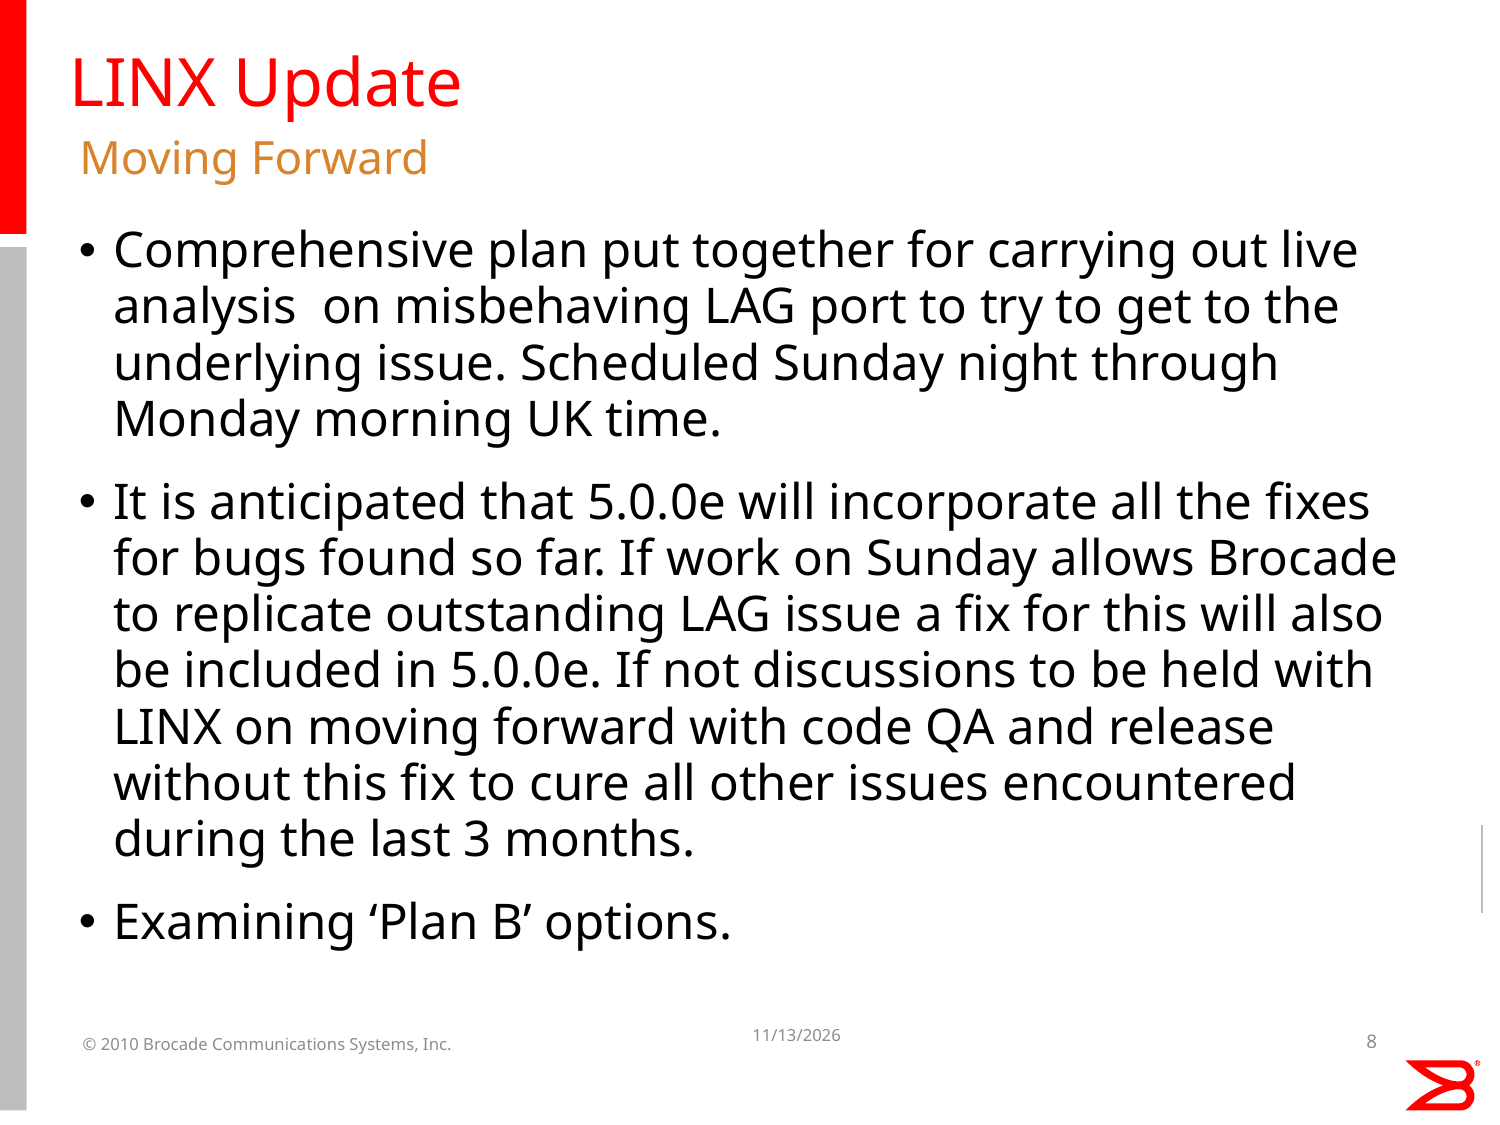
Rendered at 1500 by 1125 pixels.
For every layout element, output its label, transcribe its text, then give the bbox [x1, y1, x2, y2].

title LINX Update [54, 37, 1380, 130]
footer © 2010 Brocade Communications Systems, Inc. [82, 1028, 743, 1055]
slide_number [752, 1022, 1103, 1049]
slide_number 8 [1336, 1030, 1378, 1056]
list Moving Forward [64, 125, 1390, 194]
list Comprehensive plan put together for carrying out live analysis on misbehaving LAG port to try to get to the underlying issue. Scheduled Sunday night through Monday morning UK time. It is anticipated that 5.0.0e will incorporate all the fixes for bugs found so far. If work on Sunday allows Brocade to replicate outstanding LAG issue a fix for this will also be included in 5.0.0e. If not discussions to be held with LINX on moving forward with code QA and release without this fix to cure all other issues encountered during the last 3 months. Examining ‘Plan B’ options. [63, 215, 1434, 962]
